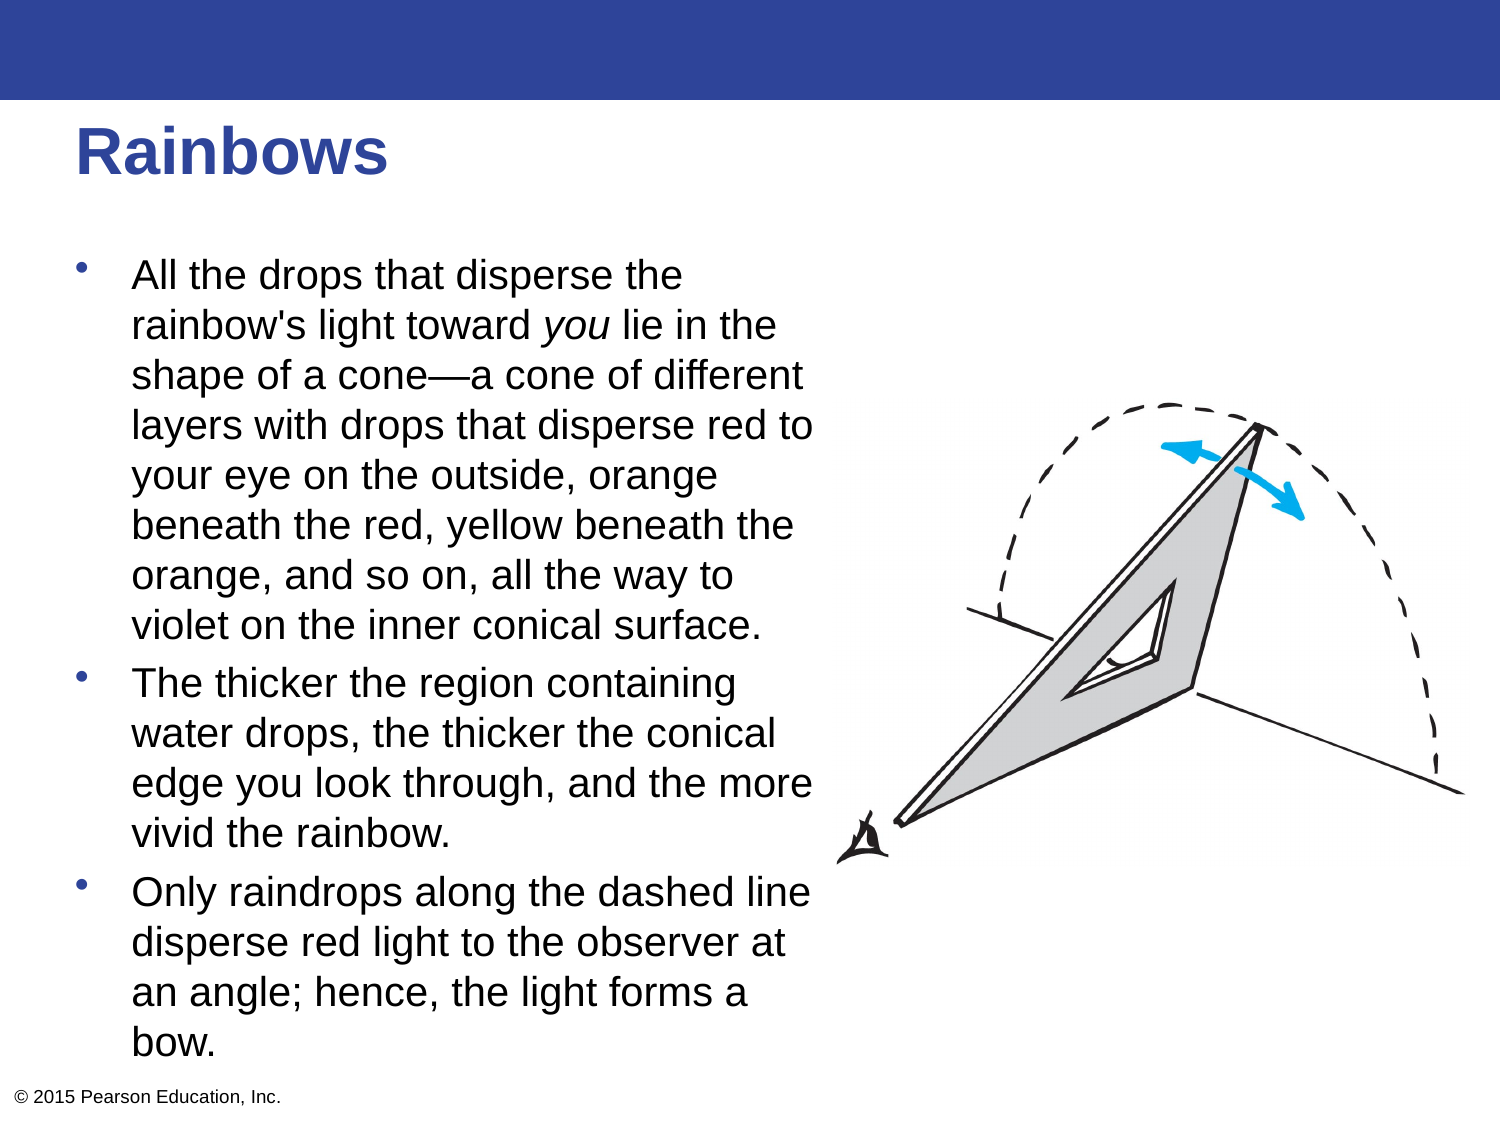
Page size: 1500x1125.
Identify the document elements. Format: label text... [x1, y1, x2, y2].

footer © 2015 Pearson Education, Inc. [14, 1084, 900, 1115]
title Rainbows [0, 100, 1500, 196]
picture [832, 398, 1471, 867]
list All the drops that disperse the rainbow's light toward you lie in the shape of a cone—a cone of different layers with drops that disperse red to your eye on the outside, orange beneath the red, yellow beneath the orange, and so on, all the way to violet on the inner conical surface. The thicker the region containing water drops, the thicker the conical edge you look through, and the more vivid the rainbow. Only raindrops along the dashed line disperse red light to the observer at an angle; hence, the light forms a bow. [59, 239, 844, 1078]
